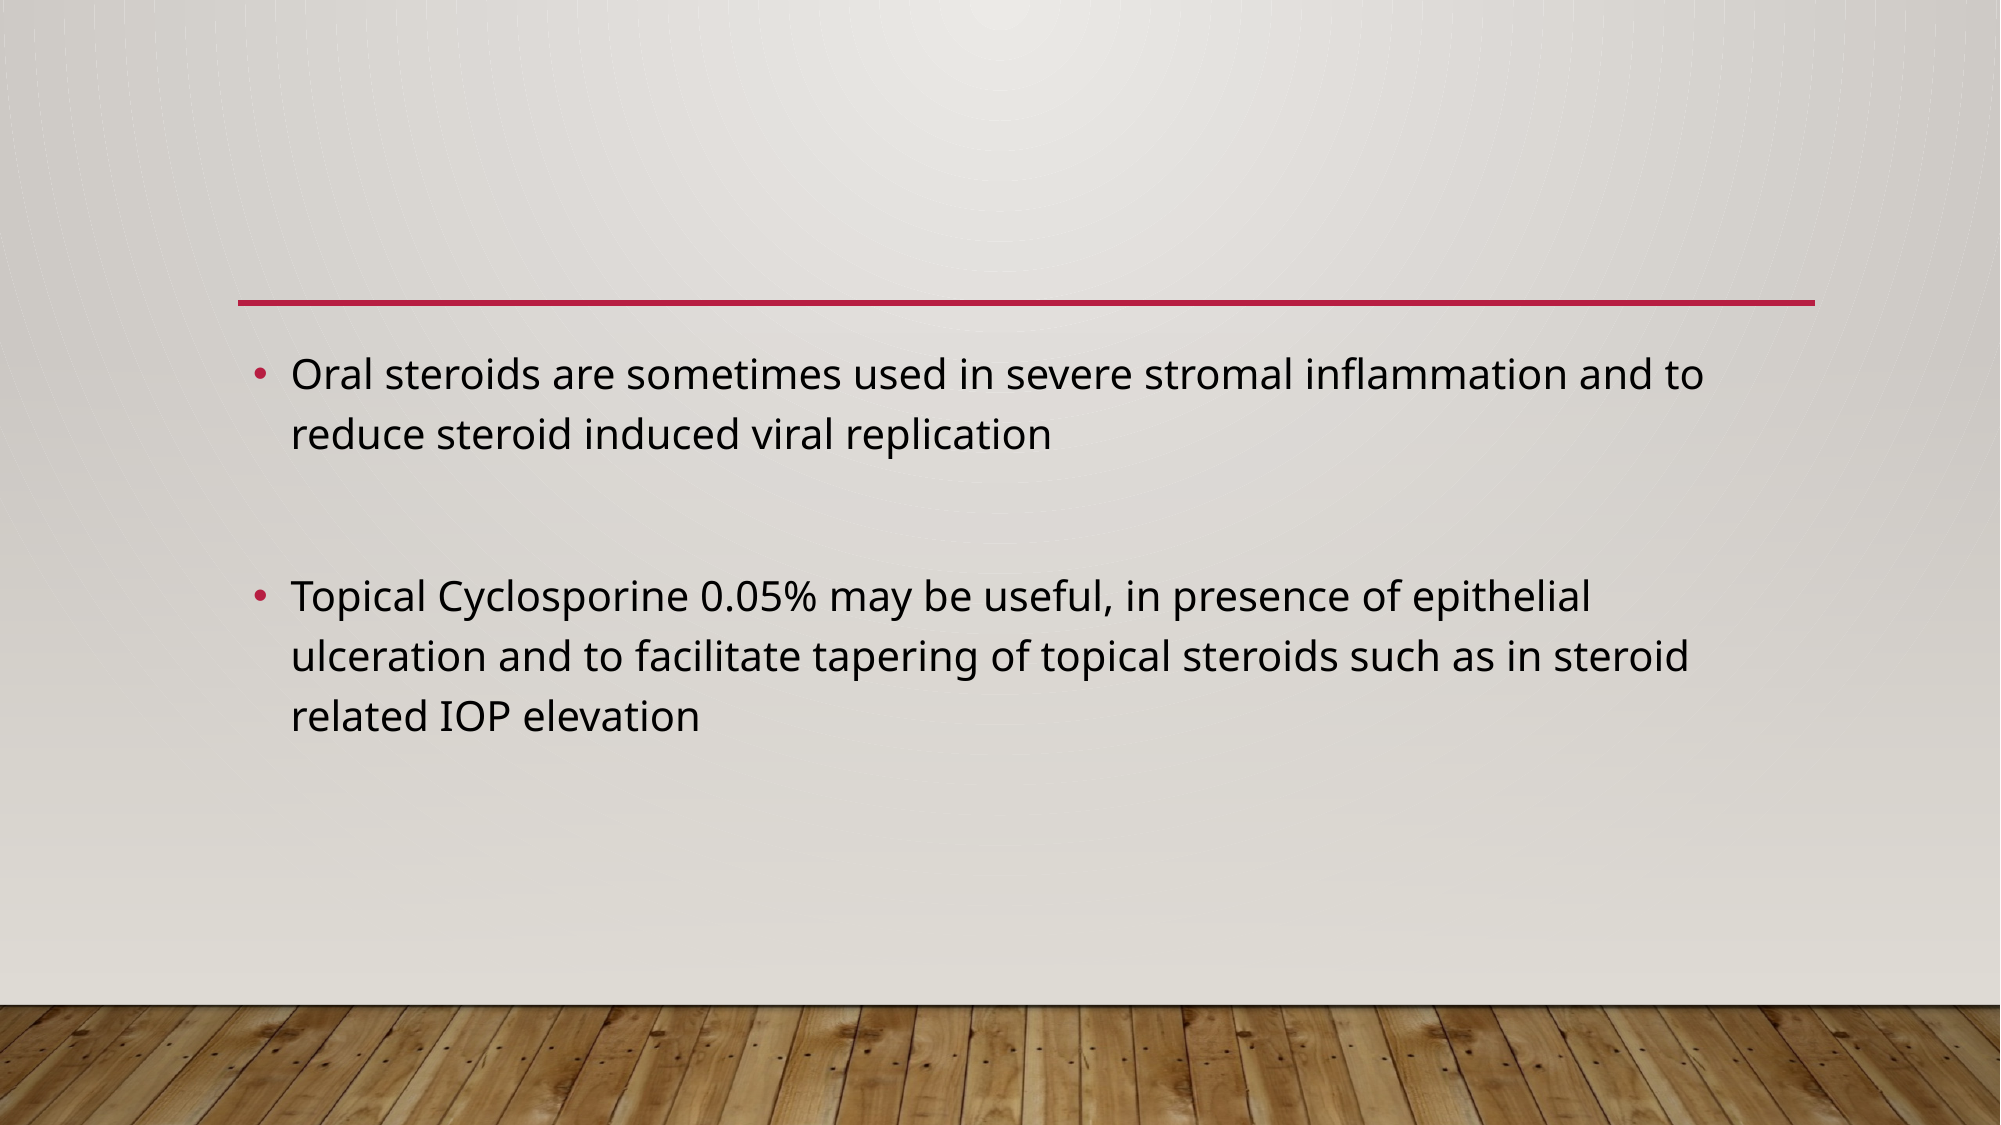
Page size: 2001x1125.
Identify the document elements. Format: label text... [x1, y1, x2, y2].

list Oral steroids are sometimes used in severe stromal inflammation and to reduce steroid induced viral replication Topical Cyclosporine 0.05% may be useful, in presence of epithelial ulceration and to facilitate tapering of topical steroids such as in steroid related IOP elevation [238, 330, 1814, 897]
picture [0, 1005, 2000, 1125]
